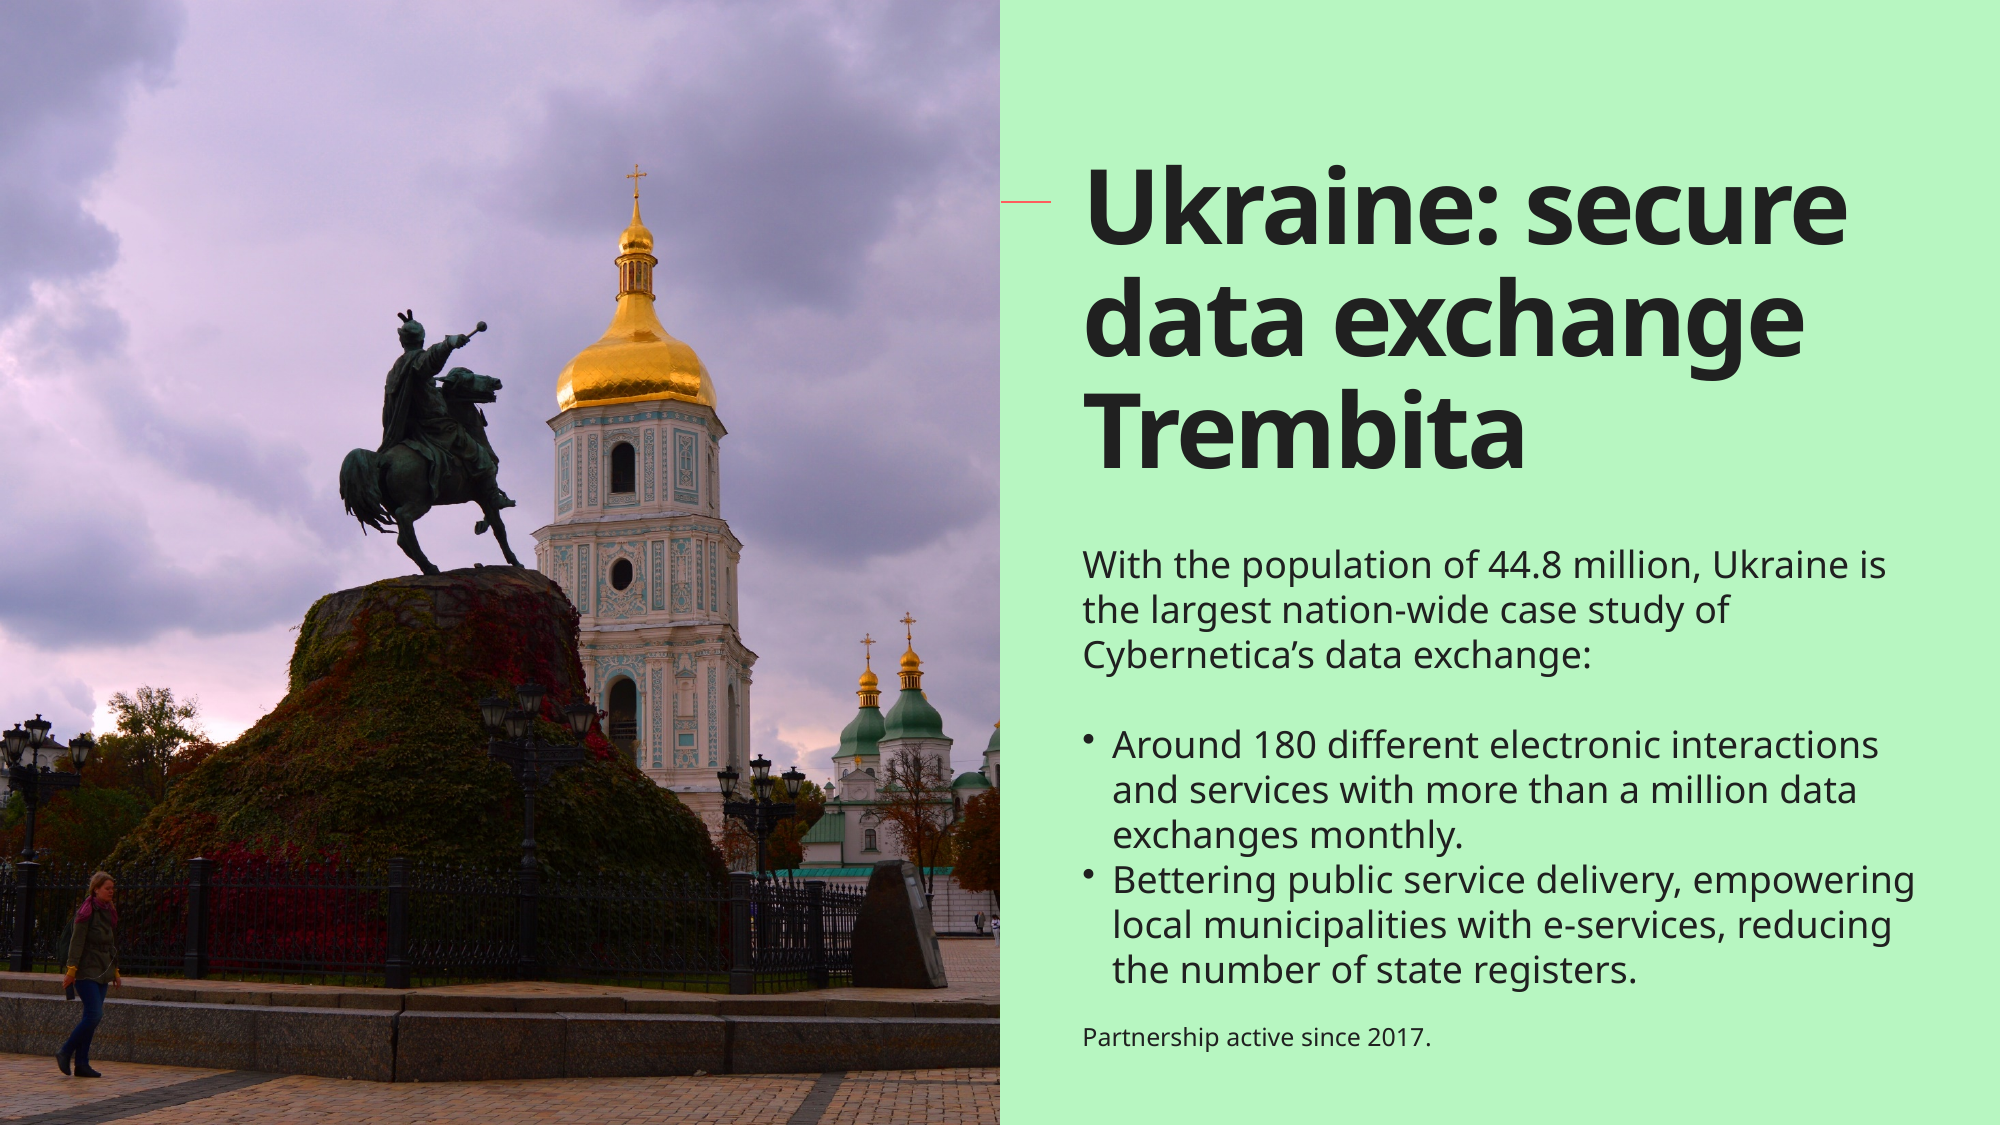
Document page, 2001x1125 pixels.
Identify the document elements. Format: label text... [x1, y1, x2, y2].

text_box Ukraine: secure data exchange Trembita [1075, 146, 1924, 499]
text_box Partnership active since 2017. [1075, 1013, 1602, 1059]
picture [0, 0, 1001, 1125]
text_box With the population of 44.8 million, Ukraine is the largest nation-wide case study of Cybernetica’s data exchange: Around 180 different electronic interactions and services with more than a million data exchanges monthly. Bettering public service delivery, empowering local municipalities with e-services, reducing the number of state registers. [1075, 533, 1962, 999]
